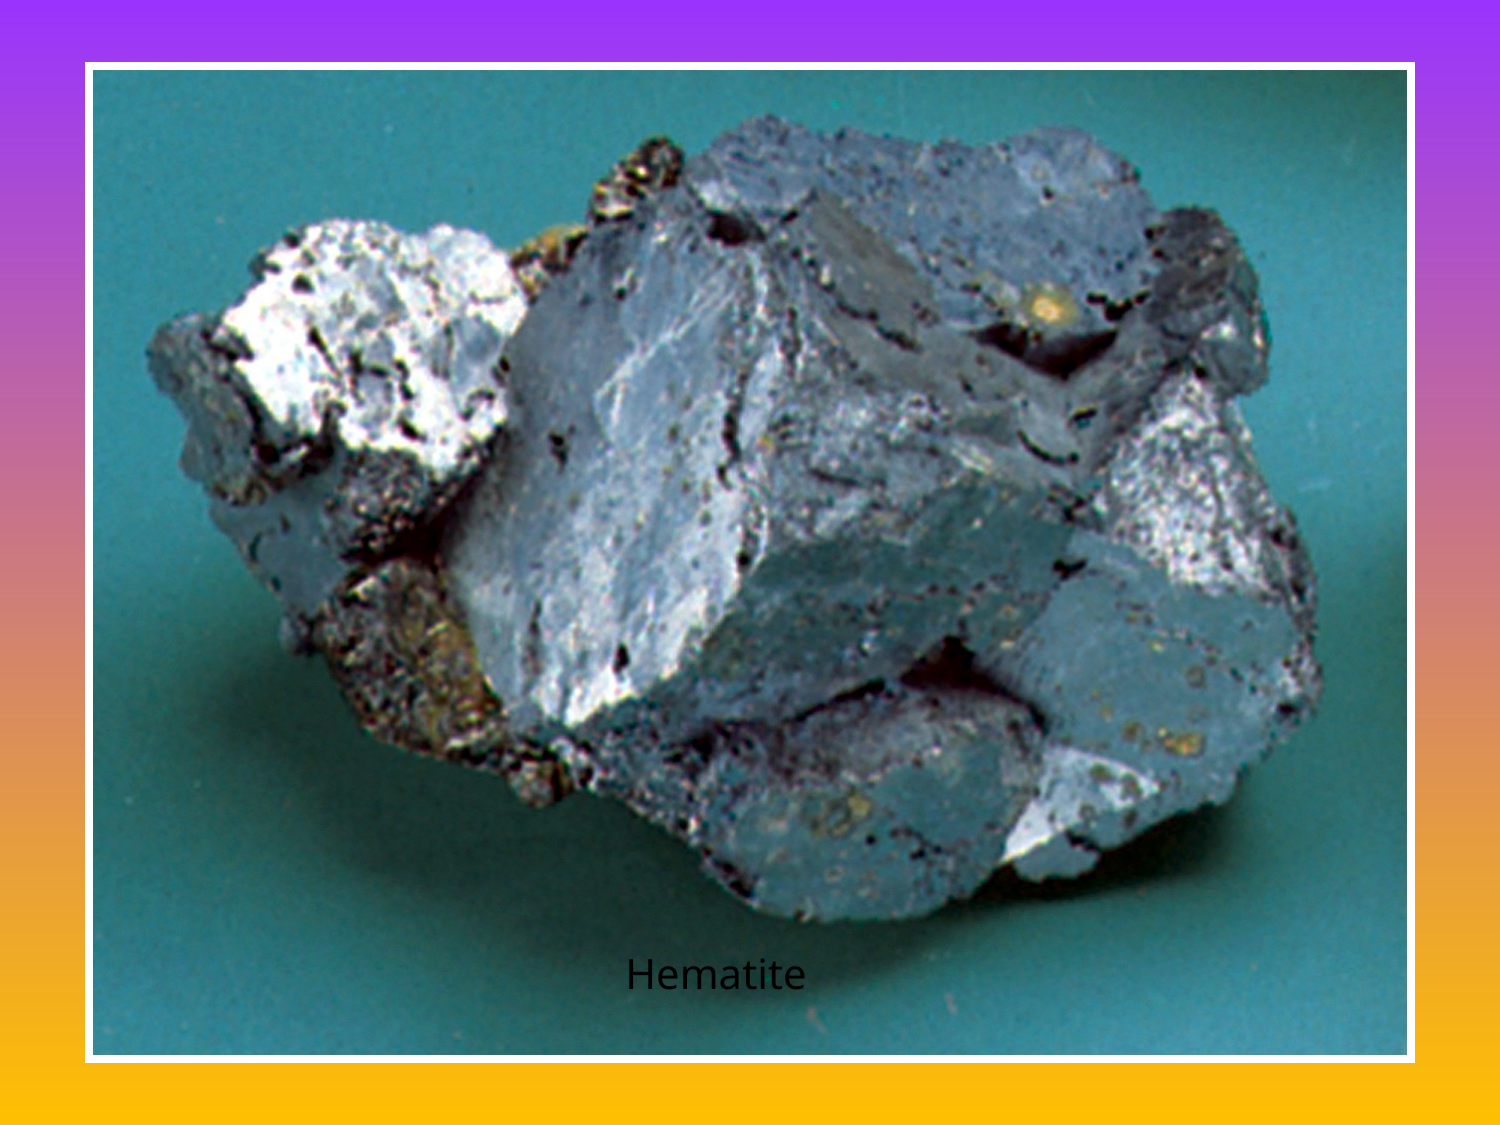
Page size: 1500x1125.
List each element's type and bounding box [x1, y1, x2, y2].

picture [85, 61, 1415, 1063]
